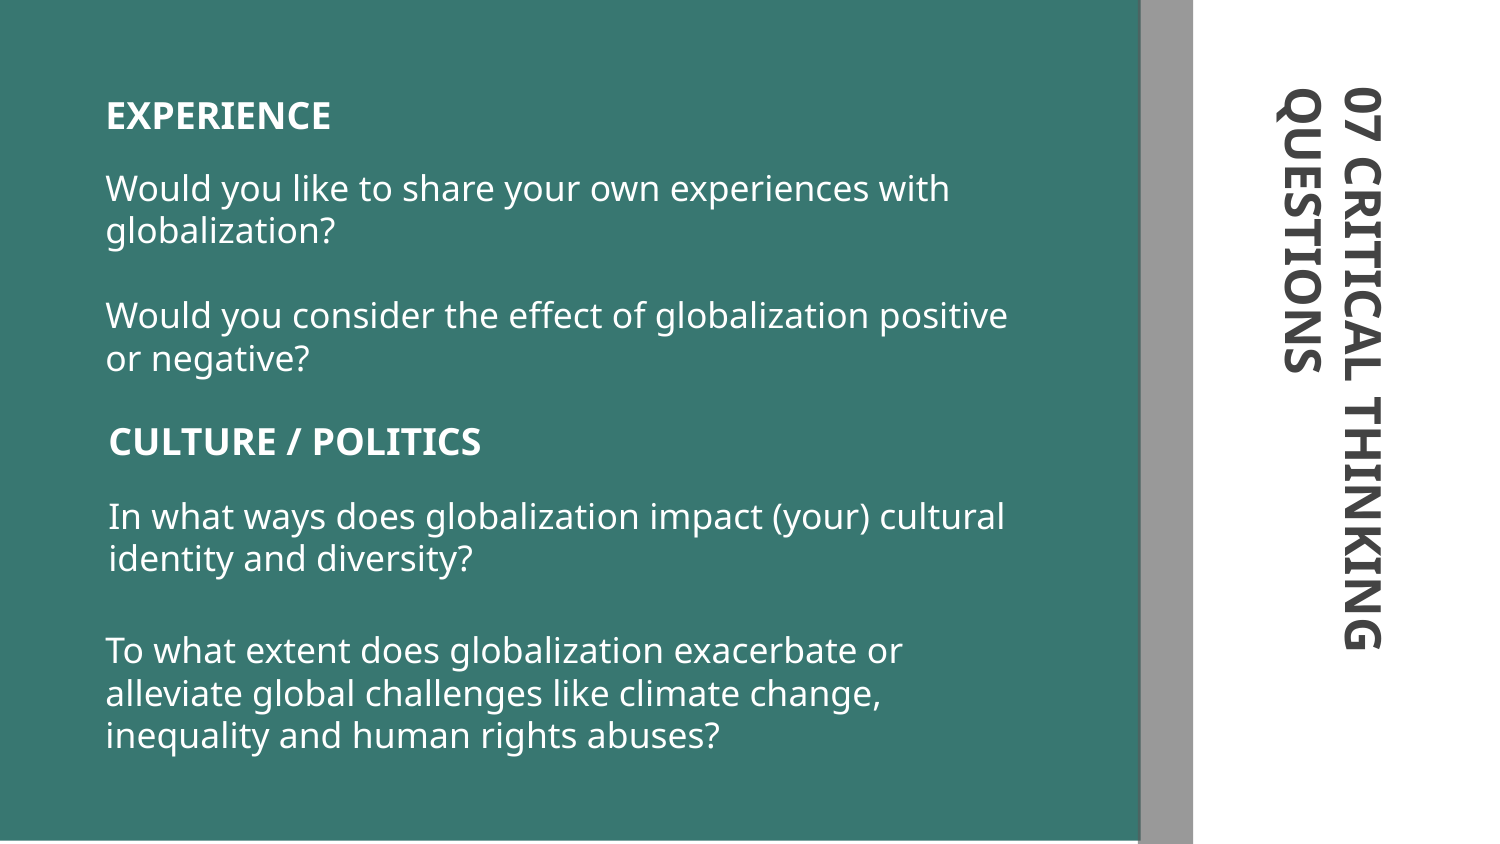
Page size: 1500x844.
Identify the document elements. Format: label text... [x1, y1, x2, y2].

title 07 CRITICAL THINKING QUESTIONS [1295, 71, 1376, 778]
subtitle In what ways does globalization impact (your) cultural identity and diversity? [93, 478, 1049, 634]
title CULTURE / POLITICS [93, 372, 1092, 478]
title EXPERIENCE [90, 46, 391, 152]
text_box [0, 0, 1137, 841]
subtitle Would you like to share your own experiences with globalization? Would you consider the effect of globalization positive or negative? [90, 150, 1049, 306]
text_box [1137, 0, 1194, 844]
subtitle To what extent does globalization exacerbate or alleviate global challenges like climate change, inequality and human rights abuses? [90, 612, 1028, 769]
